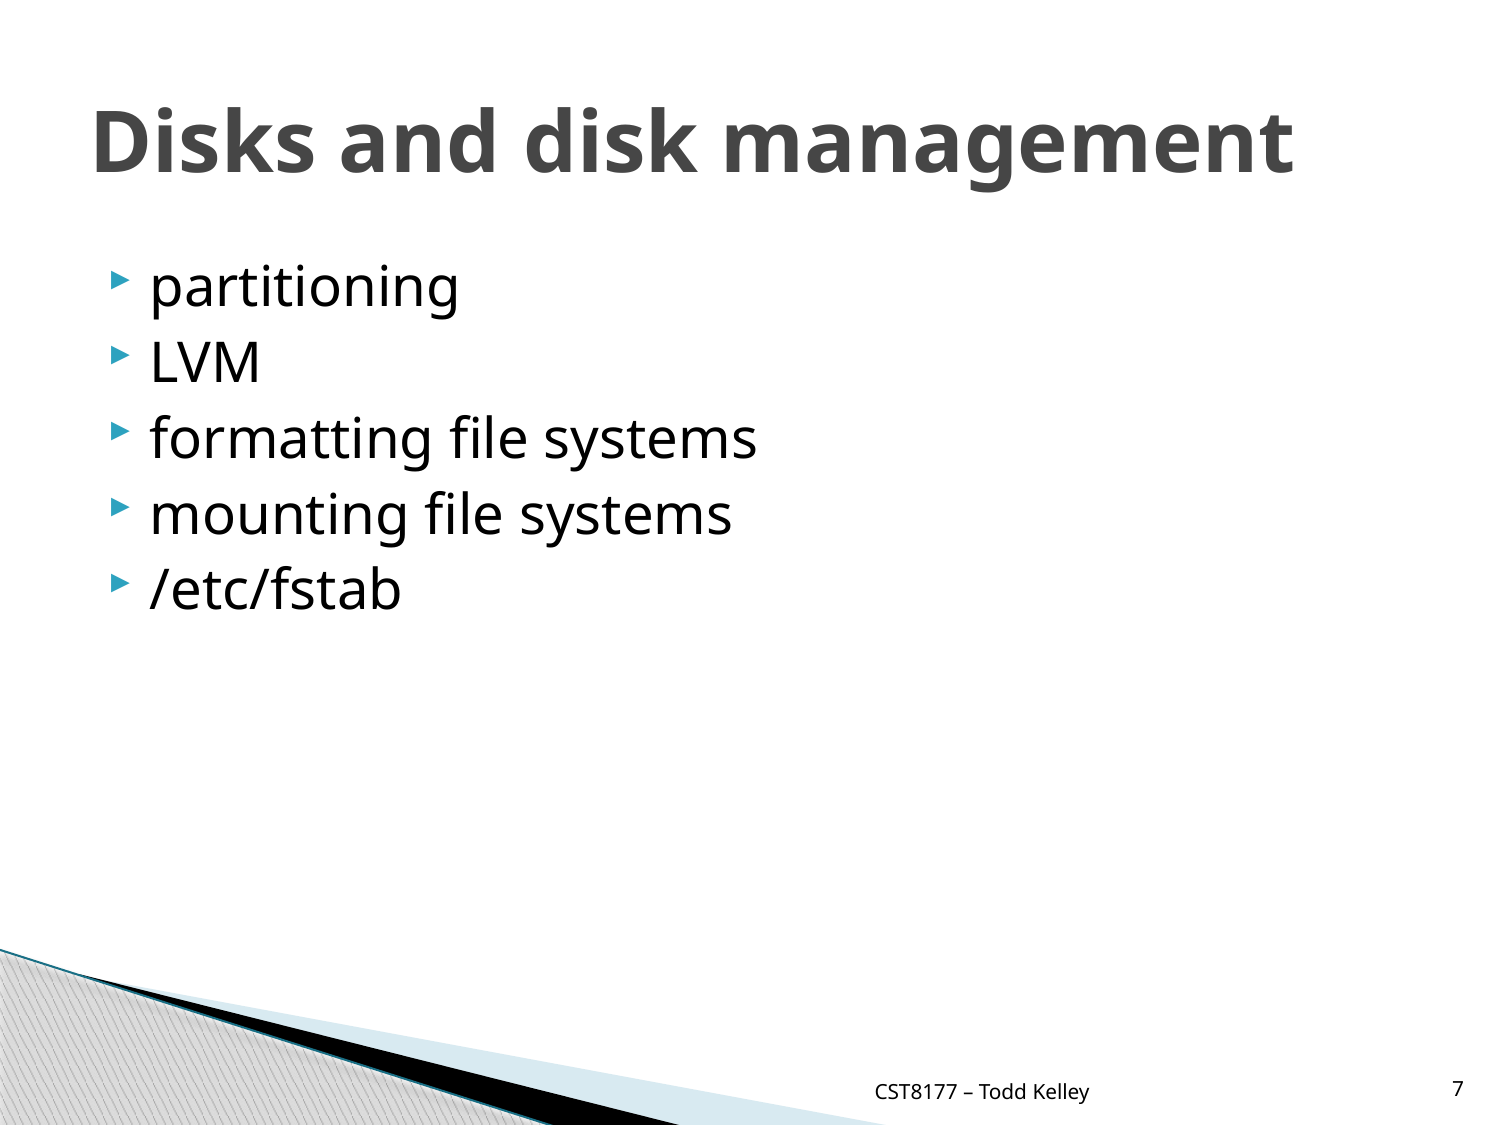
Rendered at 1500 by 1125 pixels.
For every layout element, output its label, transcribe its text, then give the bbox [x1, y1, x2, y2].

footer CST8177 – Todd Kelley [718, 1051, 1105, 1112]
list partitioning LVM formatting file systems mounting file systems /etc/fstab [74, 242, 1426, 986]
title Disks and disk management [75, 45, 1425, 233]
slide_number 7 [1418, 1051, 1479, 1112]
